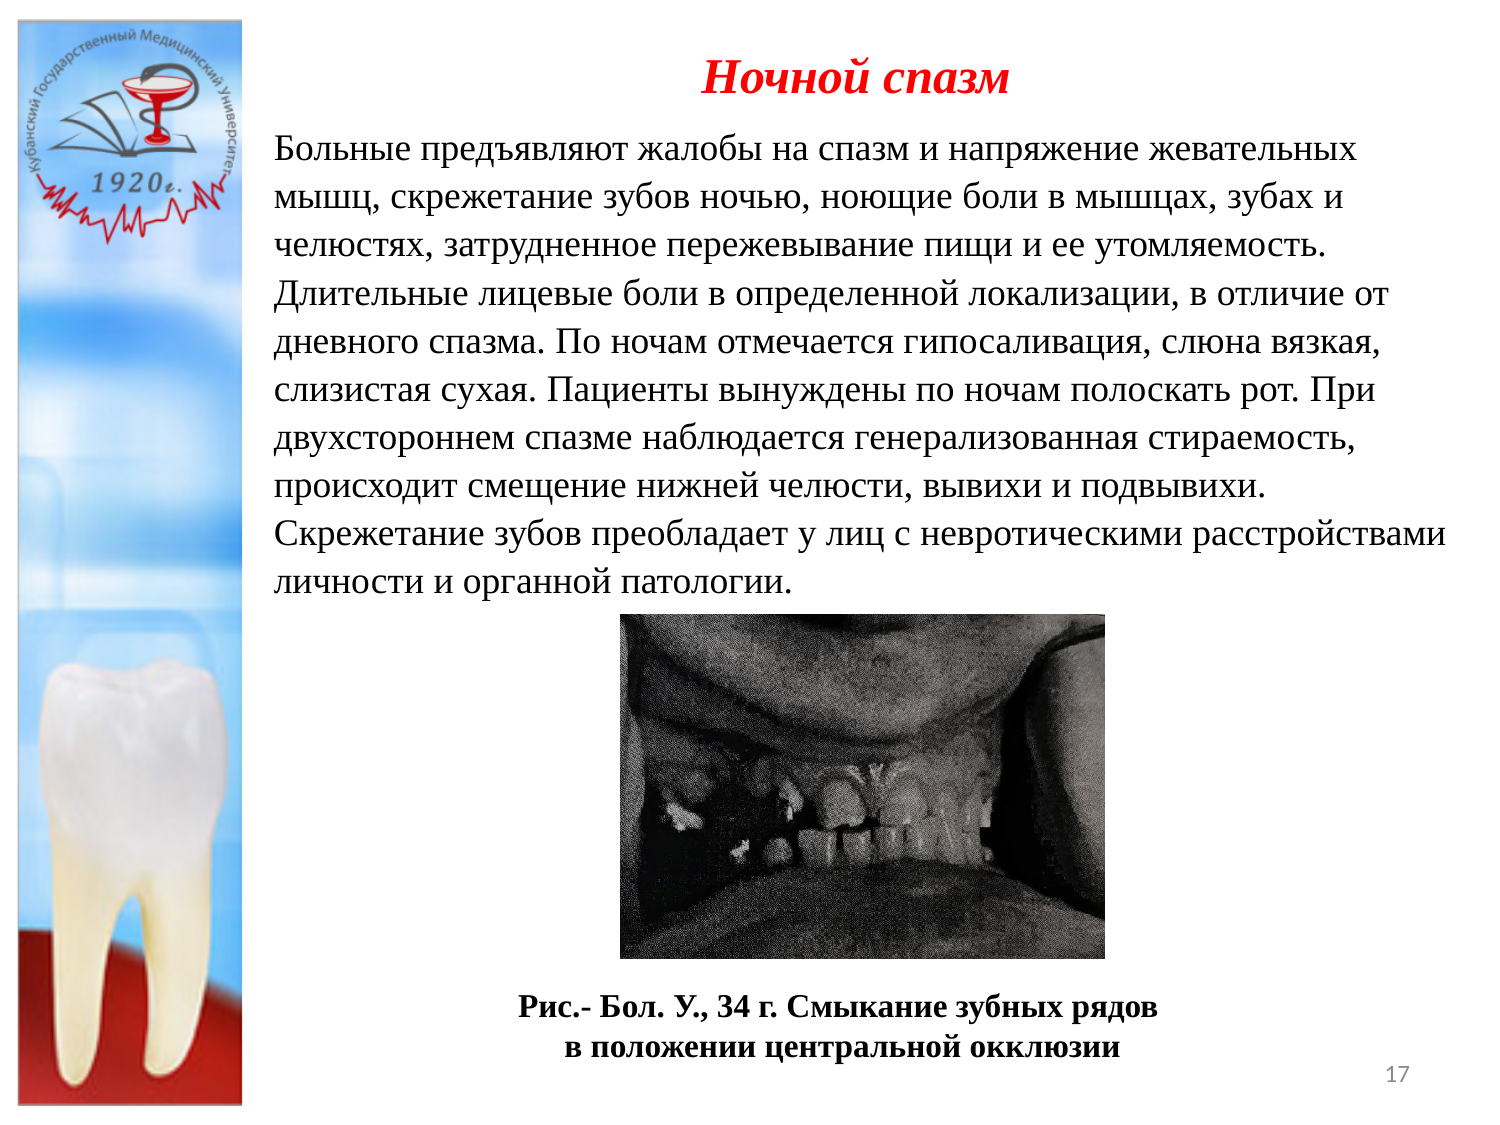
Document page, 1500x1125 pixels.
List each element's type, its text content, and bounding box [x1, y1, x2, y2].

text_box Ночной спазм Больные предъявляют жалобы на спазм и напряжение жевательных мышц, скрежетание зубов ночью, ноющие боли в мышцах, зубах и челюстях, затрудненное пережевывание пищи и ее утомляемость. Длительные лицевые боли в определенной локализации, в отличие от дневного спазма. По ночам отмечается гипосаливация, слюна вязкая, слизистая сухая. Пациенты вынуждены по ночам полоскать рот. При двухстороннем спазме наблюдается генерализованная стираемость, происходит смещение нижней челюсти, вывихи и подвывихи. Скрежетание зубов преобладает у лиц с невротическими расстройствами личности и органной патологии. [258, 31, 1466, 609]
picture [17, 18, 243, 1107]
slide_number 17 [1074, 1072, 1425, 1103]
picture [619, 614, 1105, 960]
text_box Рис.- Бол. У., 34 г. Смыкание зубных рядов в положении центральной окклюзии [248, 976, 1430, 1072]
